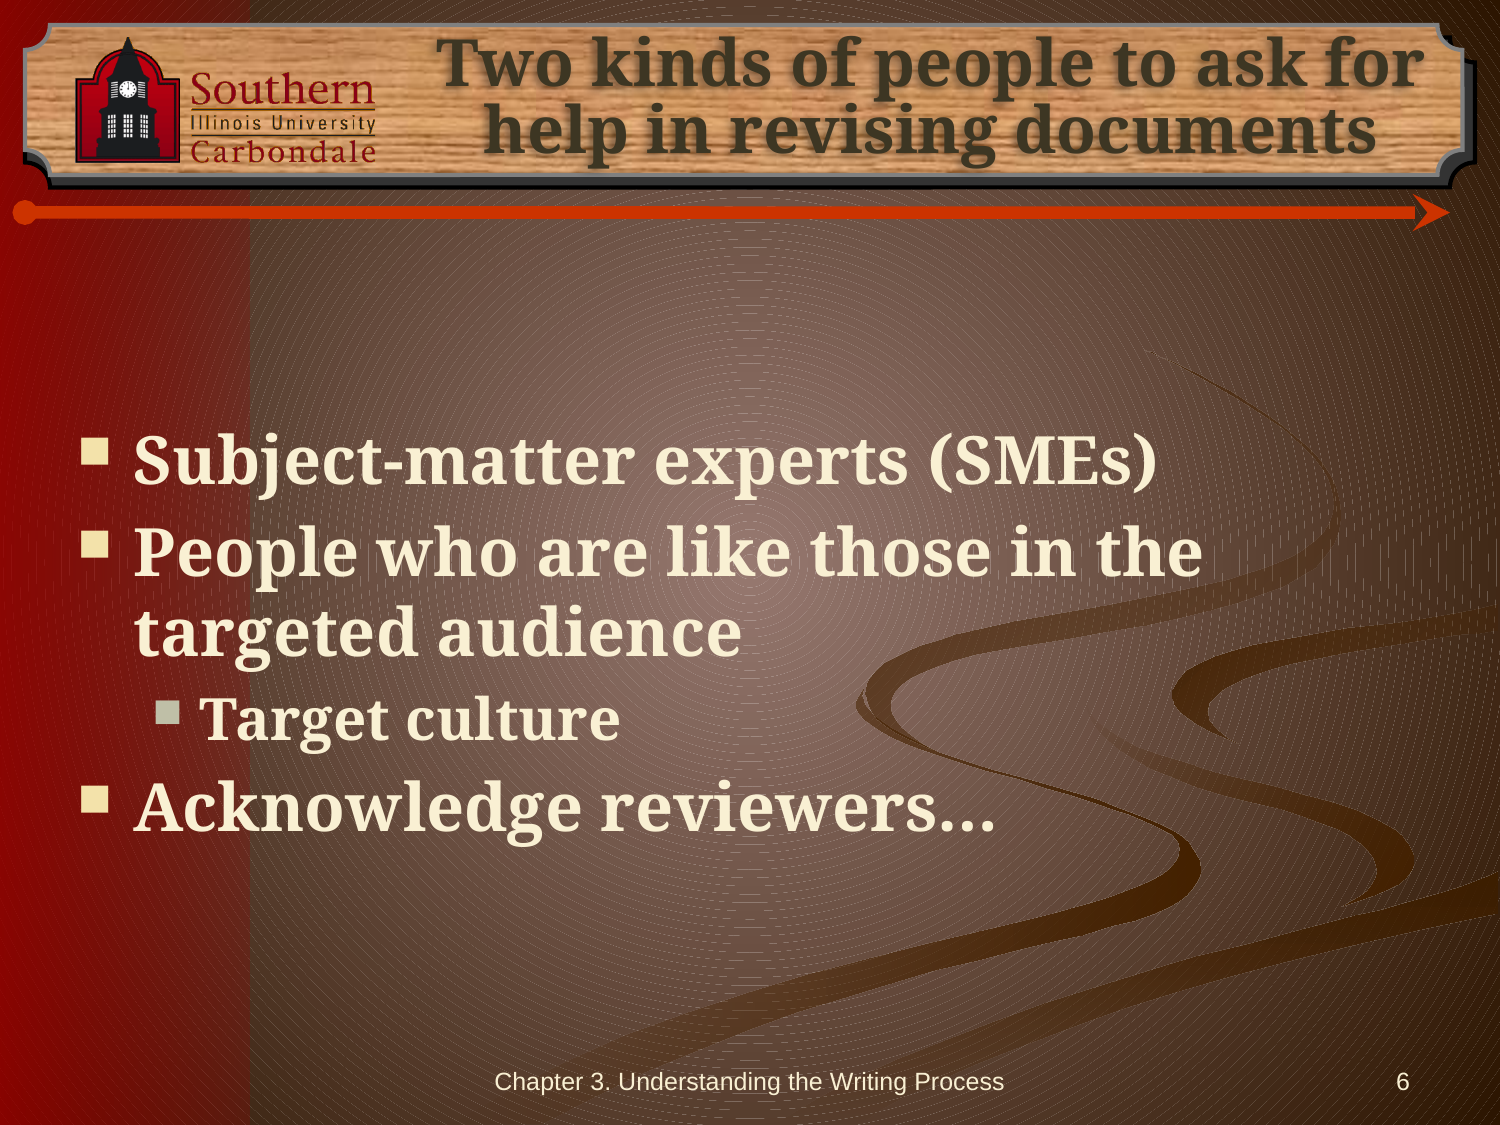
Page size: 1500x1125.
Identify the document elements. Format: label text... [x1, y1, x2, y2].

slide_number 6 [1074, 1049, 1426, 1104]
footer Chapter 3. Understanding the Writing Process [462, 1049, 1038, 1104]
title Two kinds of people to ask for help in revising documents [399, 24, 1463, 176]
picture [28, 28, 399, 172]
list Subject-matter experts (SMEs) People who are like those in the targeted audience Target culture Acknowledge reviewers… [62, 224, 1438, 1038]
